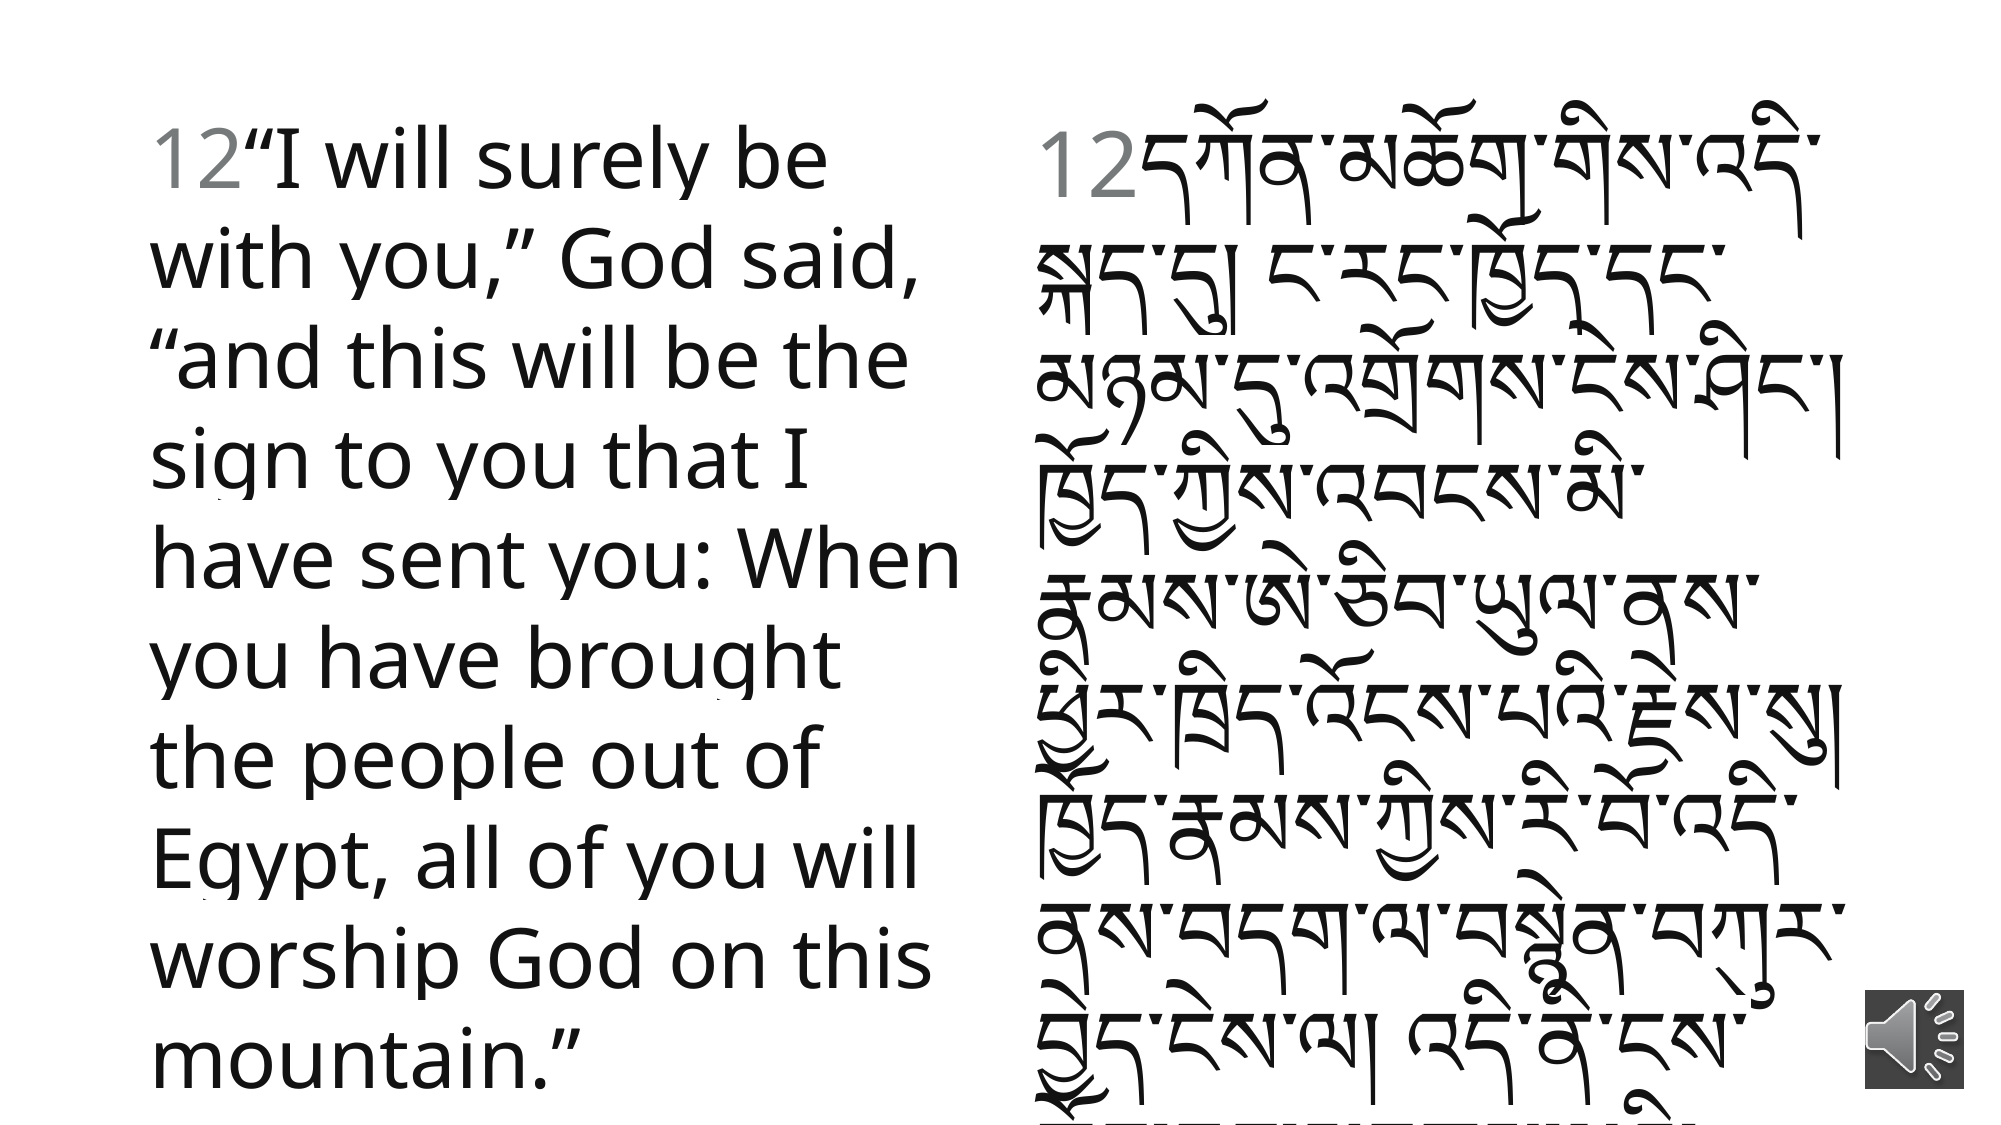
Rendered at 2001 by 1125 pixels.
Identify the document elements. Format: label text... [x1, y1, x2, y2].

picture [1864, 989, 1965, 1090]
text_box 12དཀོན་མཆོག་གིས་འདི་སྐད་དུ། ང་རང་ཁྱོད་དང་མཉམ་དུ་འགྲོགས་ངེས་ཤིང་། ཁྱོད་ཀྱིས་འབངས་མི་རྣམས་ཨེ་ཅིབ་ཡུལ་ནས་ཕྱིར་ཁྲིད་འོངས་པའི་རྗེས་སུ། ཁྱོད་རྣམས་ཀྱིས་རི་བོ་འདི་ནས་བདག་ལ་བསྙེན་བཀུར་བྱེད་ངེས་ལ། འདི་ནི་ངས་ཁྱོད་རང་མངགས་པའི་དཔང་རྟགས་ཡིན་ཞེས་བཀའ་གནང་བ་དང་། [1019, 98, 1866, 1030]
text_box 12“I will surely be with you,” God said, “and this will be the sign to you that I have sent you: When you have brought the people out of Egypt, all of you will worship God on this mountain.” [134, 98, 981, 1030]
